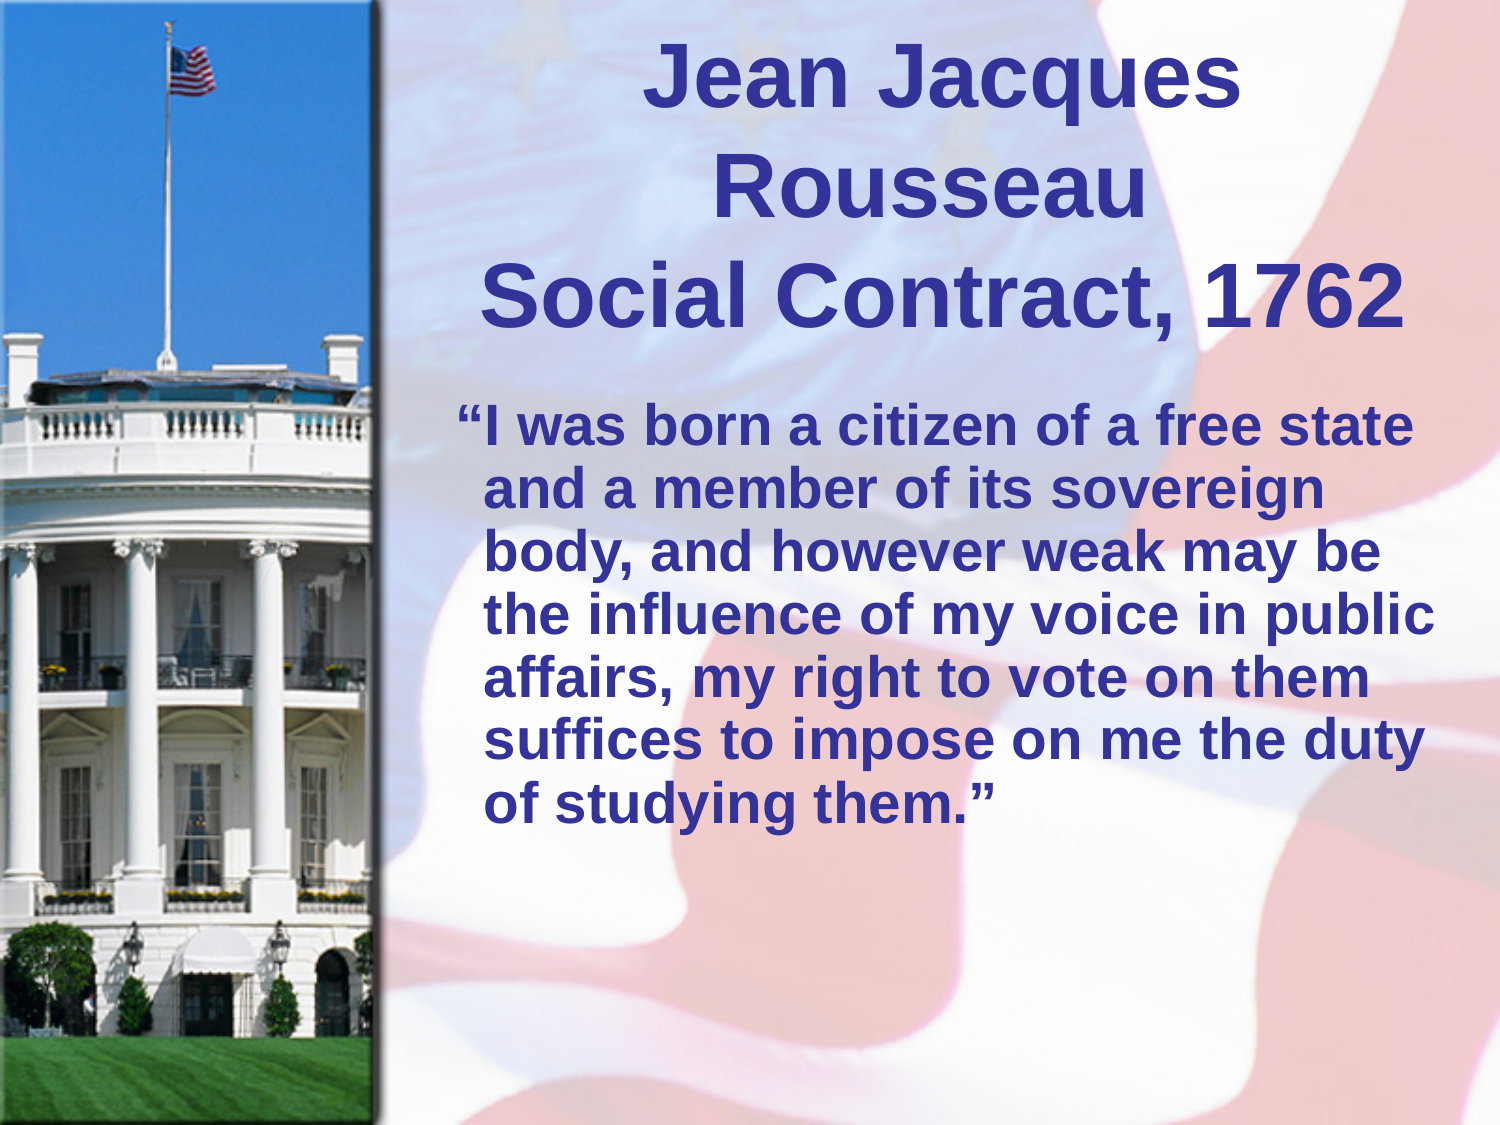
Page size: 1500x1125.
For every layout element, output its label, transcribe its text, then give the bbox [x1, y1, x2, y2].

picture [0, 0, 1500, 1125]
list “I was born a citizen of a free state and a member of its sovereign body, and however weak may be the influence of my voice in public affairs, my right to vote on them suffices to impose on me the duty of studying them.” [412, 387, 1463, 938]
title Jean Jacques Rousseau Social Contract, 1762 [437, 87, 1451, 276]
